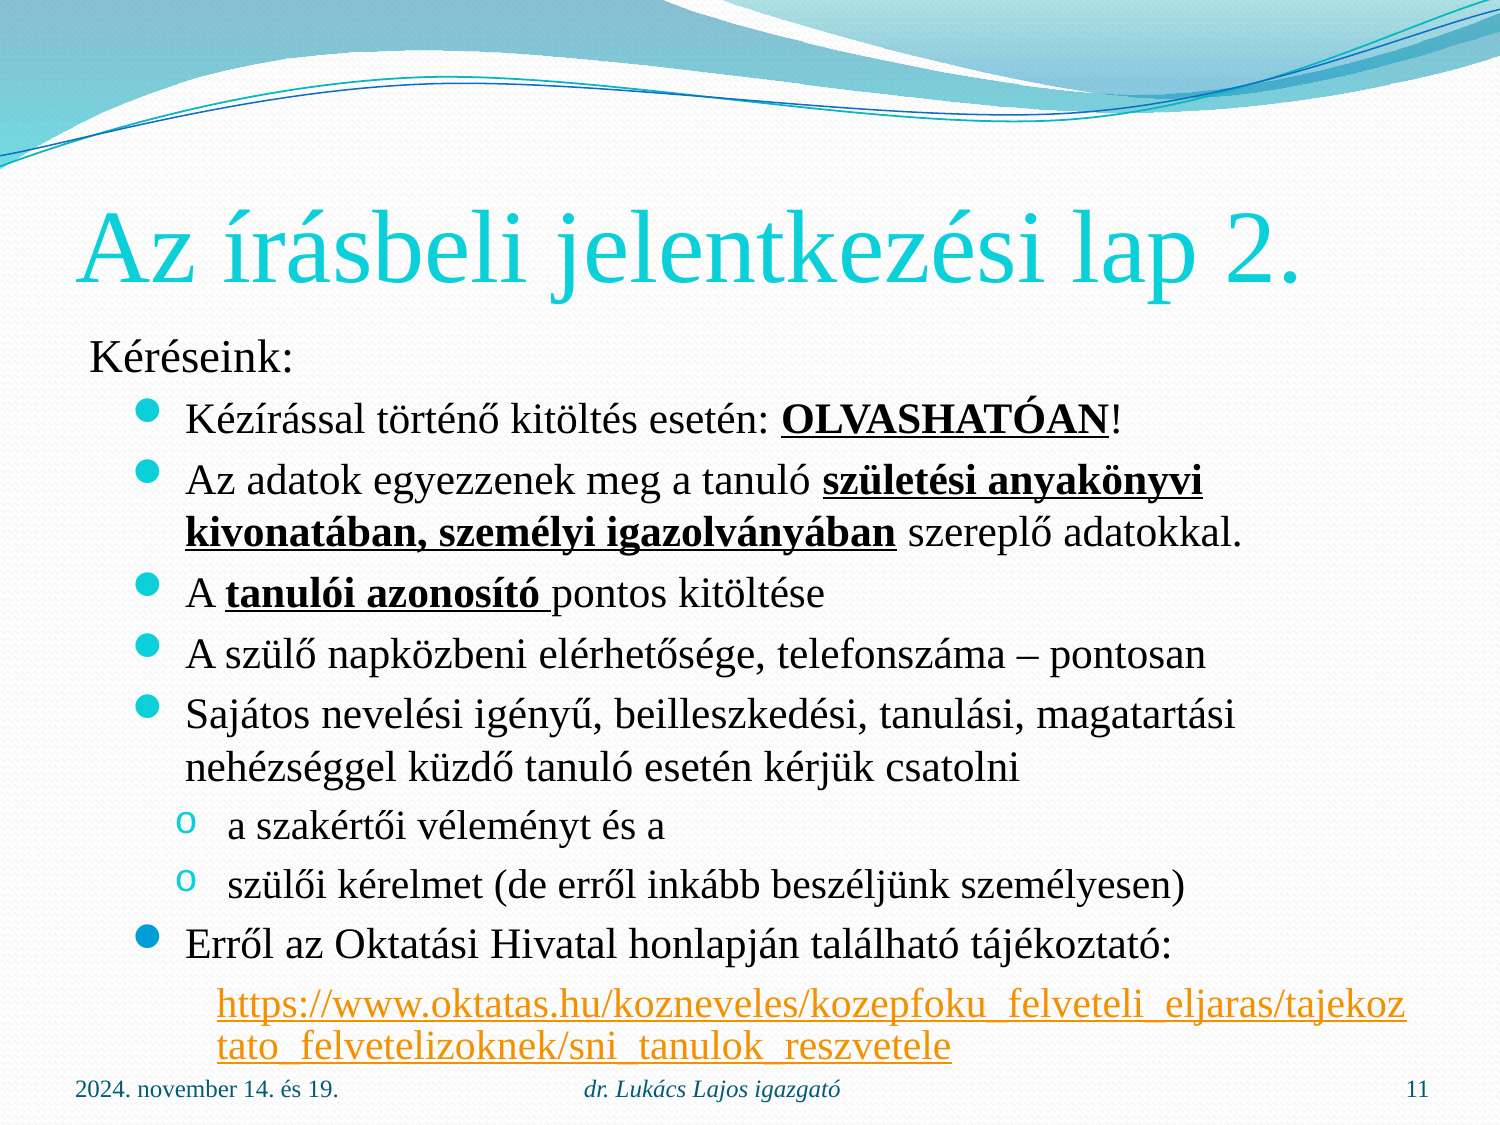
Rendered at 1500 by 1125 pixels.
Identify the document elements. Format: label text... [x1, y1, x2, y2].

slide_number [75, 1042, 425, 1103]
slide_number 11 [1304, 1042, 1430, 1103]
title Az írásbeli jelentkezési lap 2. [75, 115, 1425, 303]
footer dr. Lukács Lajos igazgató [437, 1042, 988, 1103]
list Kéréseink: Kézírással történő kitöltés esetén: OLVASHATÓAN! Az adatok egyezzenek meg a tanuló születési anyakönyvi kivonatában, személyi igazolványában szereplő adatokkal. A tanulói azonosító pontos kitöltése A szülő napközbeni elérhetősége, telefonszáma – pontosan Sajátos nevelési igényű, beilleszkedési, tanulási, magatartási nehézséggel küzdő tanuló esetén kérjük csatolni a szakértői véleményt és a szülői kérelmet (de erről inkább beszéljünk személyesen) Erről az Oktatási Hivatal honlapján található tájékoztató: https://www.oktatas.hu/kozneveles/kozepfoku_felveteli_eljaras/tajekoztato_felvetelizoknek/sni_tanulok_reszvetele [75, 317, 1425, 1038]
